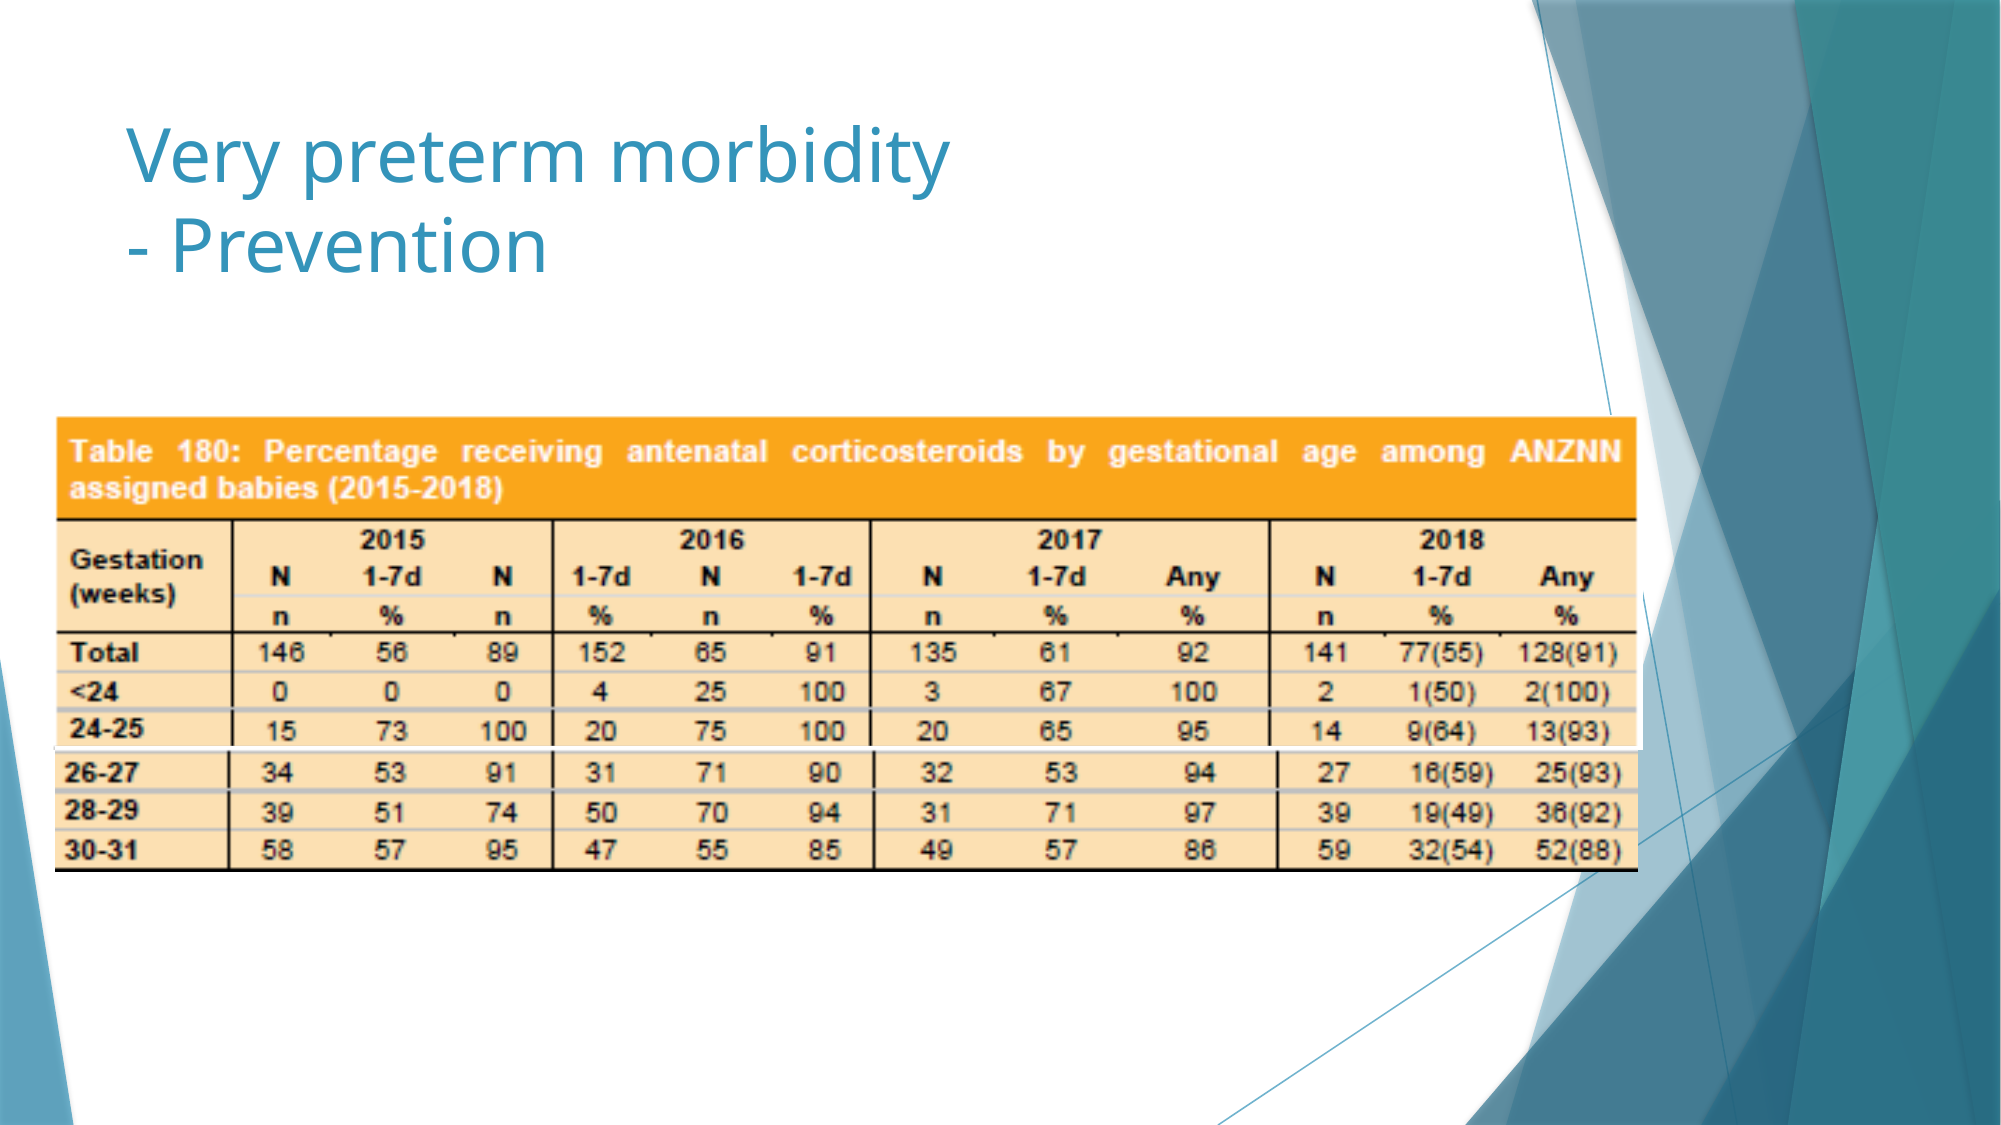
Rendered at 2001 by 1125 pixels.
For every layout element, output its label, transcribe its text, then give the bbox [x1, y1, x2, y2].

title Very preterm morbidity - Prevention [111, 99, 1522, 317]
picture [54, 746, 1639, 873]
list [51, 415, 1644, 750]
